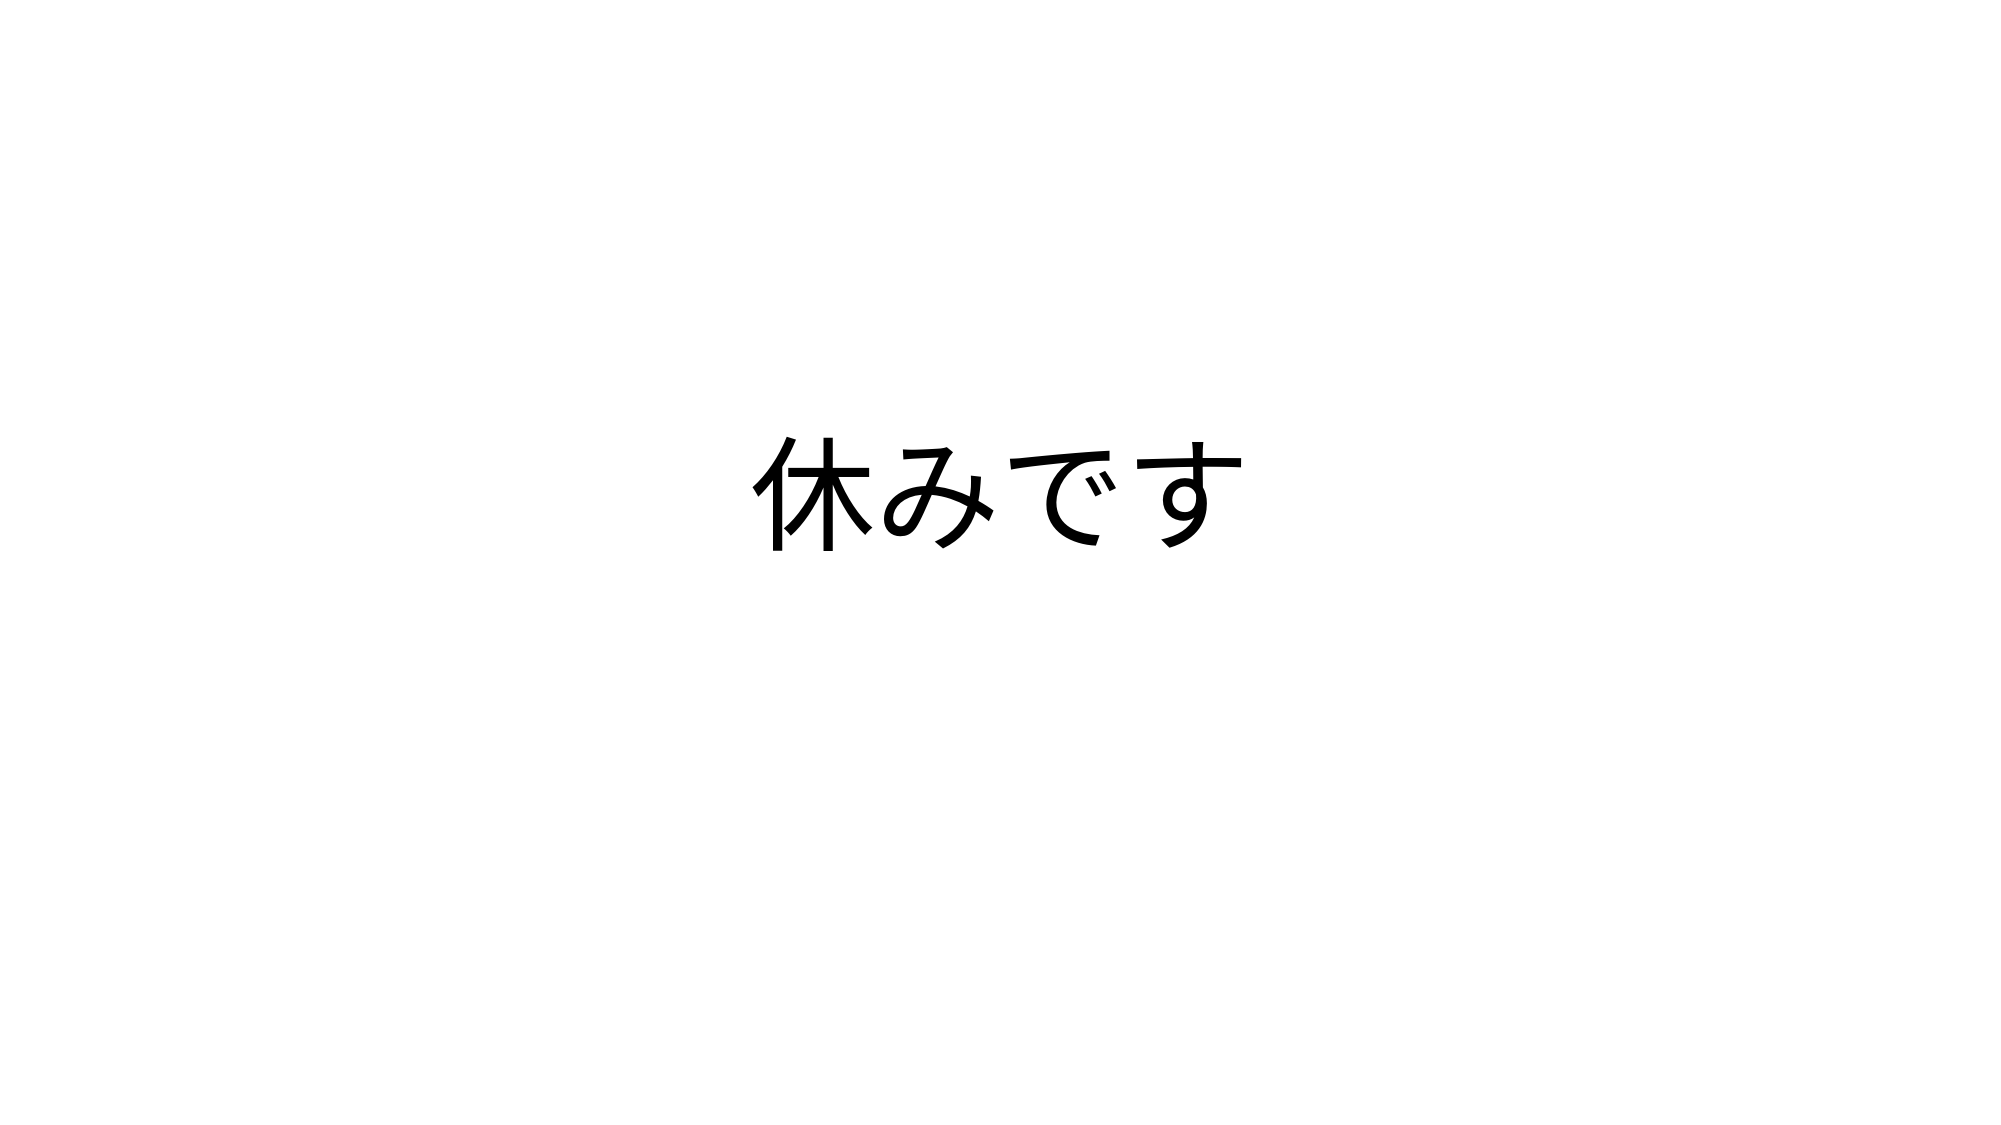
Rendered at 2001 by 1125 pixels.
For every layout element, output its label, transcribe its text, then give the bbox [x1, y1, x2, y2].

title 休みです [249, 184, 1750, 576]
